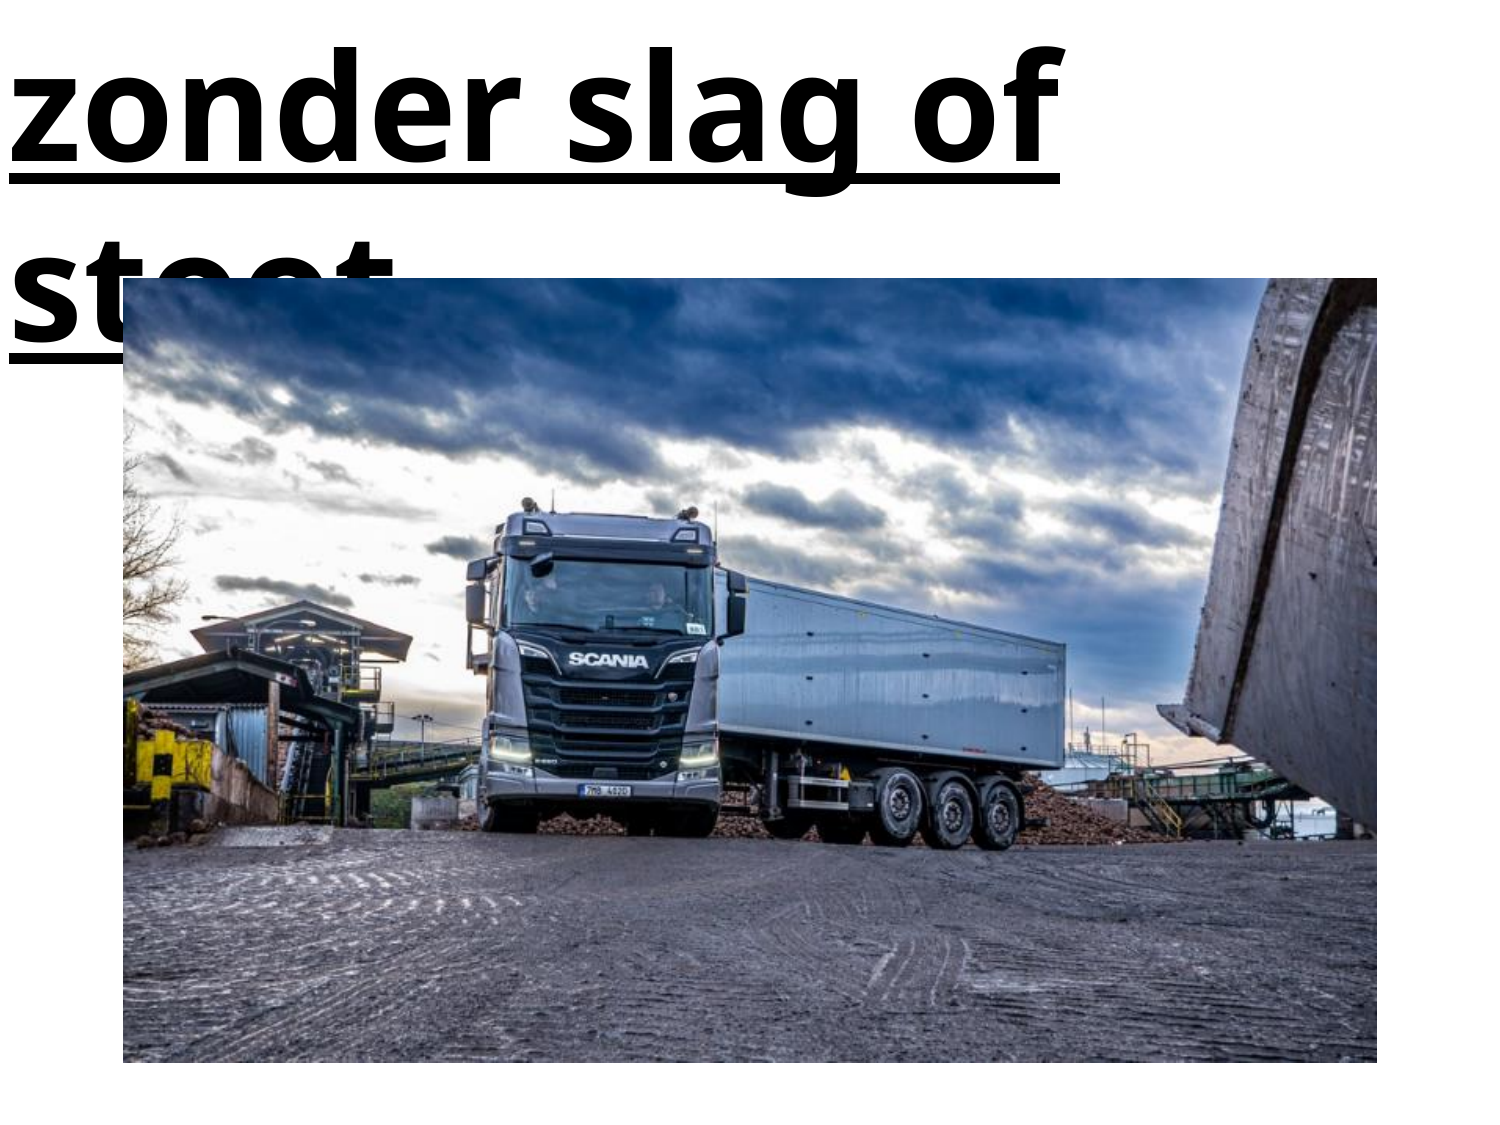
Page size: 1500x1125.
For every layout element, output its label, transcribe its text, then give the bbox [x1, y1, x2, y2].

picture [123, 278, 1377, 1063]
text_box zonder slag of stoot [0, 4, 1500, 379]
